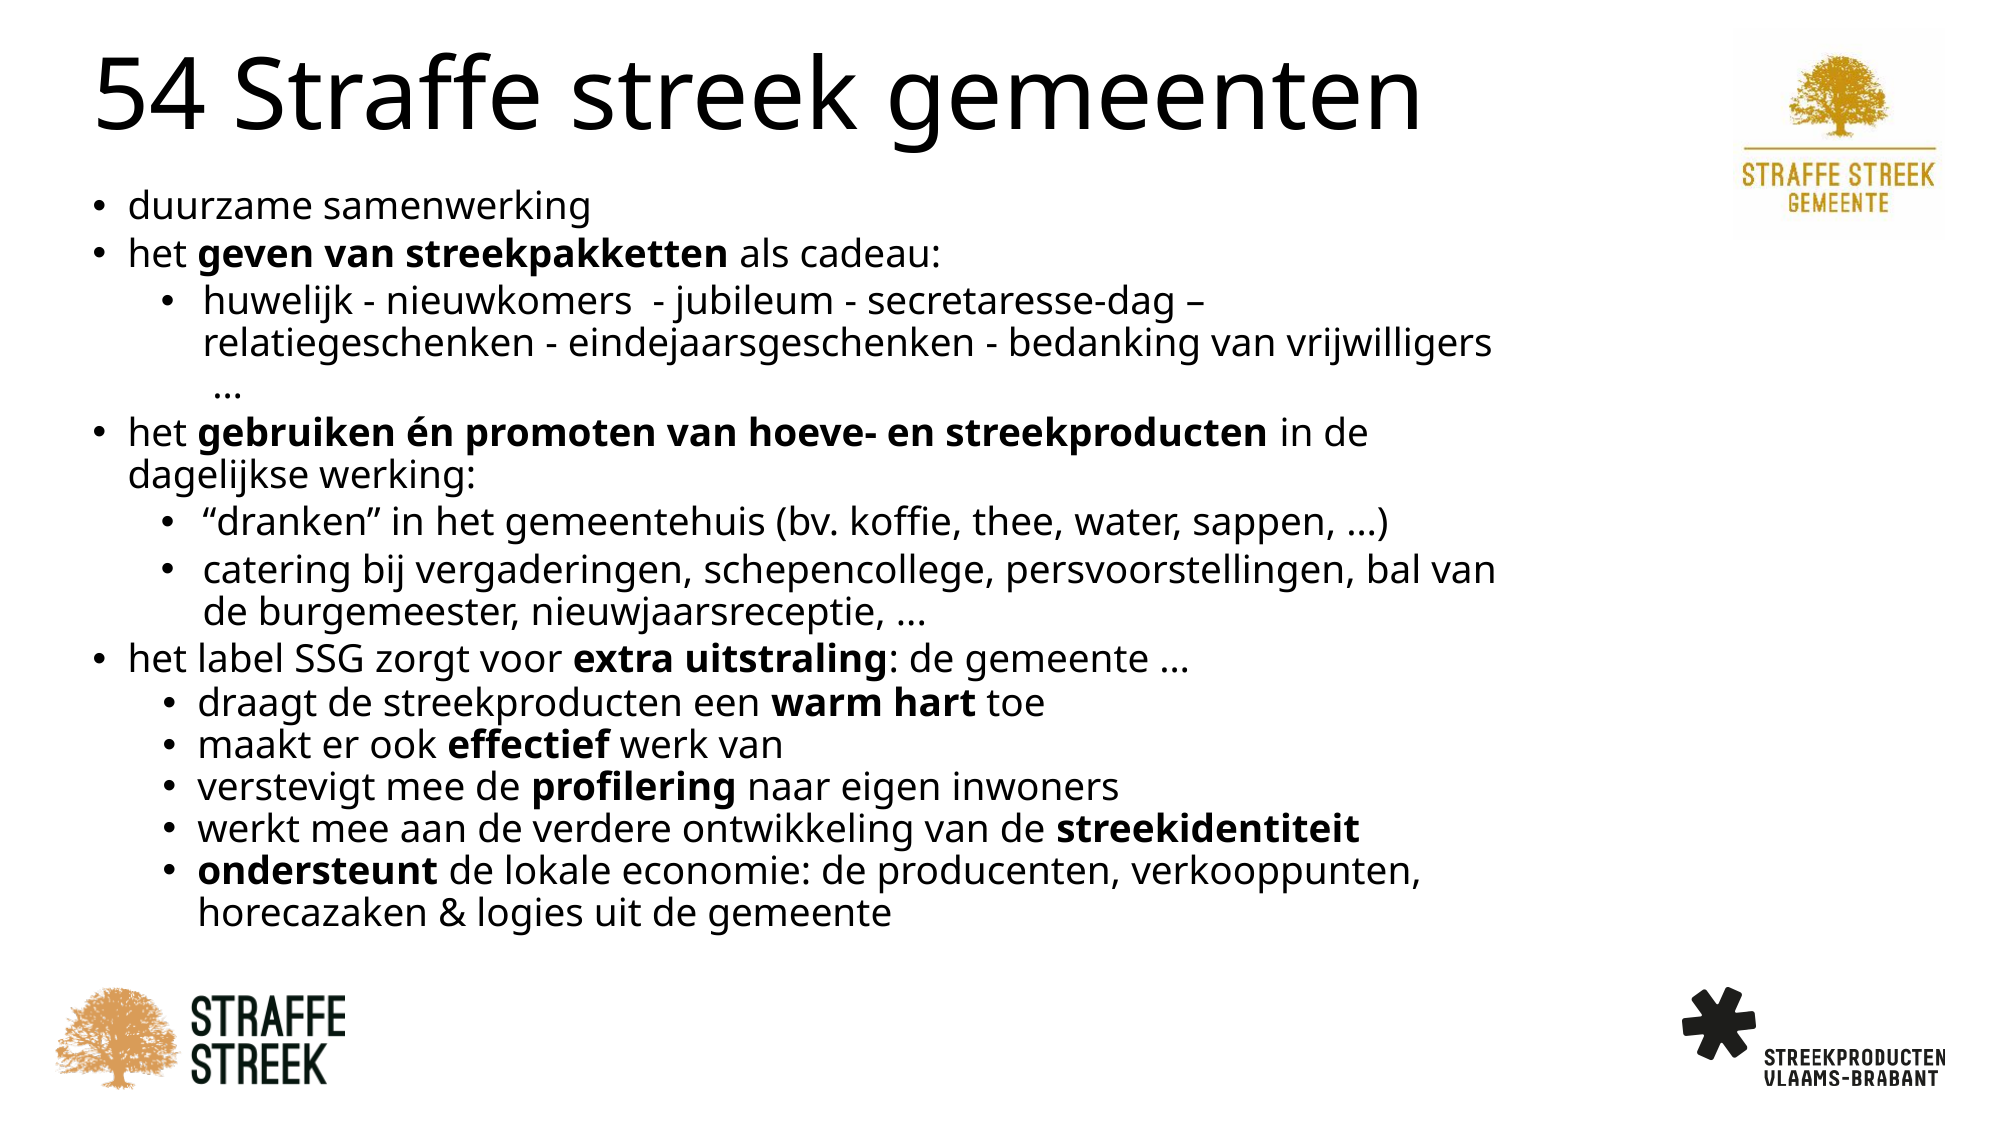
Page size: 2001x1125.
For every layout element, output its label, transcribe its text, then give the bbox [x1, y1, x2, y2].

text_box duurzame samenwerking het geven van streekpakketten als cadeau: huwelijk - nieuwkomers - jubileum - secretaresse-dag – relatiegeschenken - eindejaarsgeschenken - bedanking van vrijwilligers … het gebruiken én promoten van hoeve- en streekproducten in de dagelijkse werking: “dranken” in het gemeentehuis (bv. koffie, thee, water, sappen, …) catering bij vergaderingen, schepencollege, persvoorstellingen, bal van de burgemeester, nieuwjaarsreceptie, ... het label SSG zorgt voor extra uitstraling: de gemeente … draagt de streekproducten een warm hart toe maakt er ook effectief werk van verstevigt mee de profilering naar eigen inwoners werkt mee aan de verdere ontwikkeling van de streekidentiteit ondersteunt de lokale economie: de producenten, verkooppunten, horecazaken & logies uit de gemeente [77, 178, 1516, 947]
picture [55, 987, 345, 1090]
picture [1682, 987, 1945, 1086]
text_box 54 Straffe streek gemeenten [77, 21, 1516, 157]
picture [1733, 28, 1945, 240]
